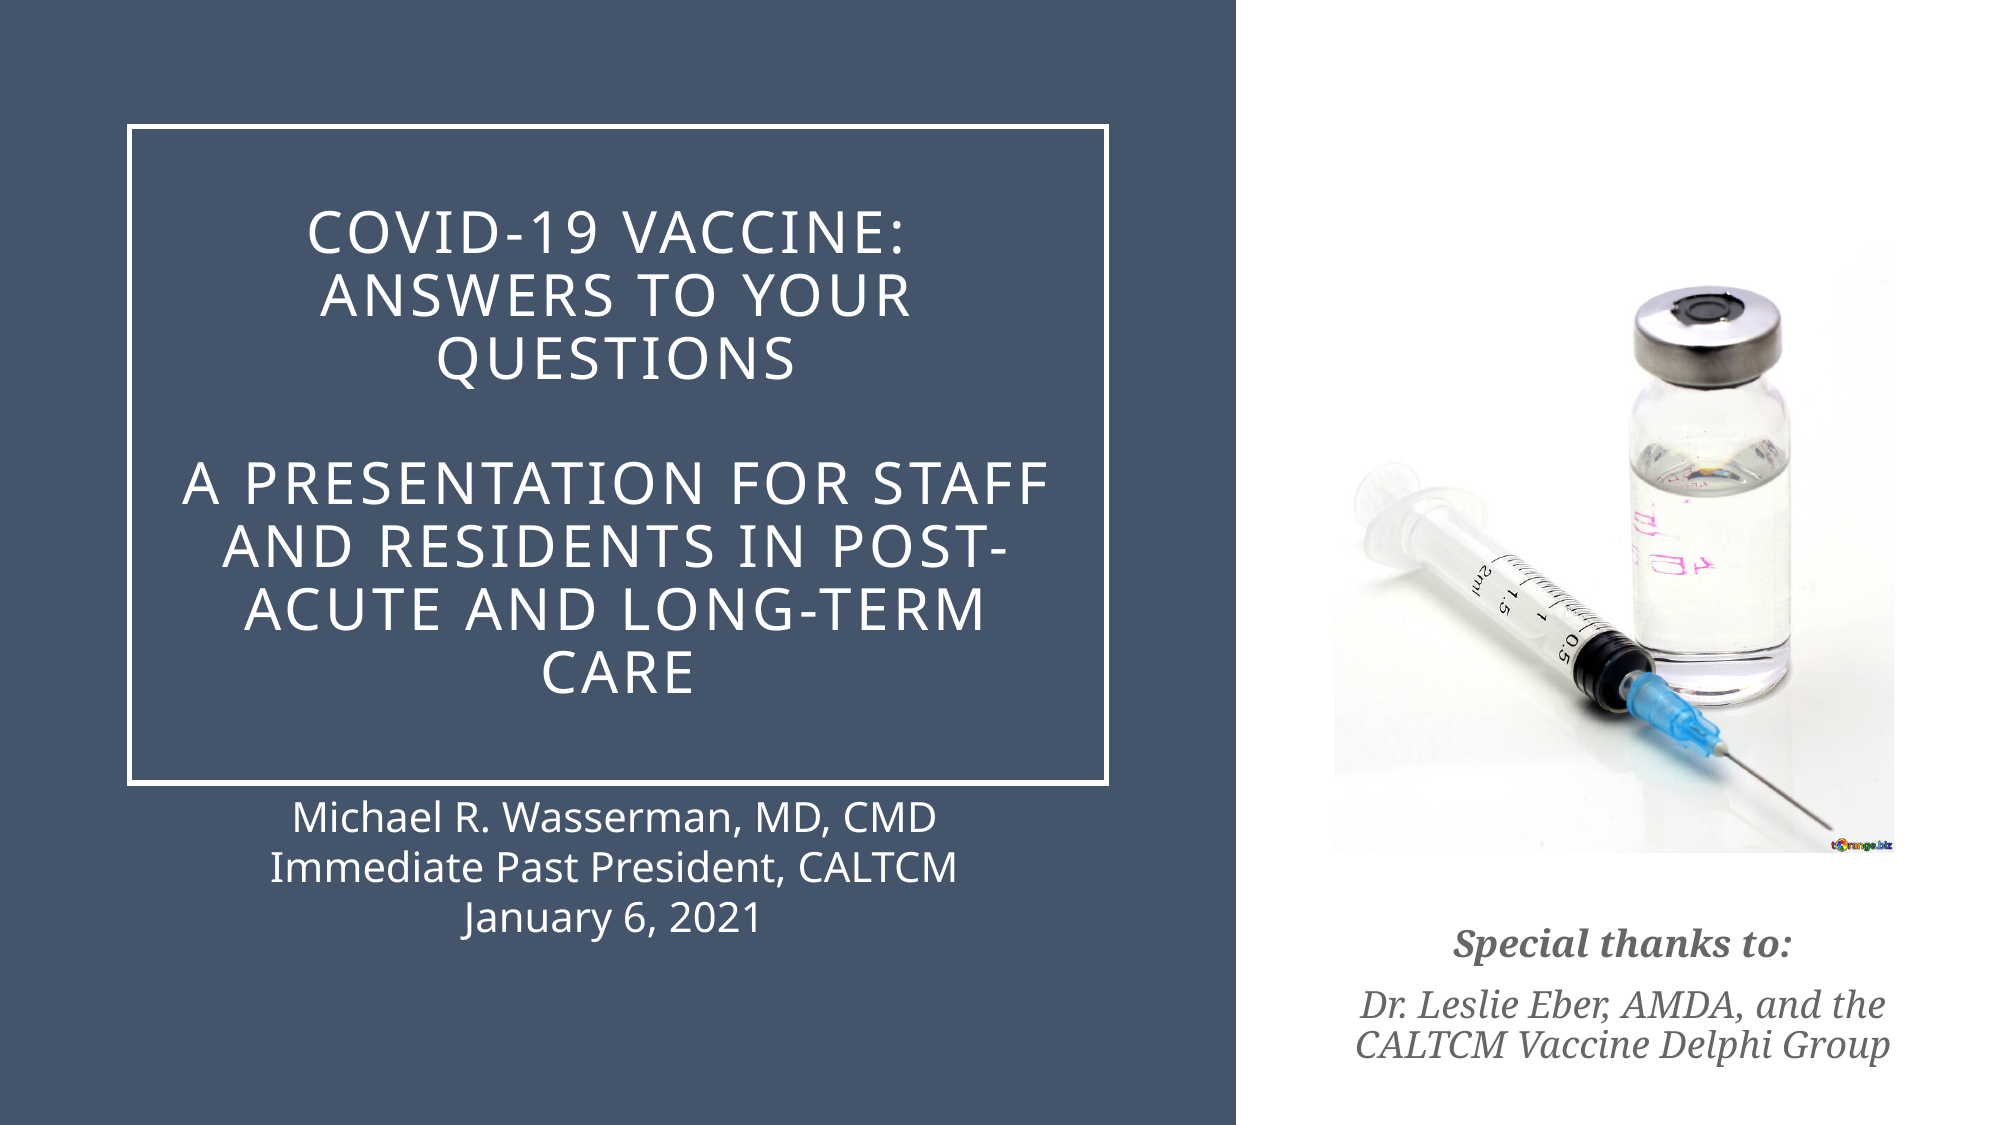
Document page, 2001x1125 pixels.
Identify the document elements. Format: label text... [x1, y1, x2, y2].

text_box [1236, 0, 2000, 1125]
picture [1333, 246, 1895, 853]
text_box Special thanks to: Dr. Leslie Eber, AMDA, and the CALTCM Vaccine Delphi Group [1316, 917, 1931, 1086]
text_box Michael R. Wasserman, MD, CMD Immediate Past President, CALTCM January 6, 2021 [129, 783, 1100, 999]
text_box [0, 0, 1236, 1125]
title COVID-19 Vaccine: answers to your questions A presentation for Staff and residents in post-acute and Long-Term Care [127, 124, 1109, 786]
